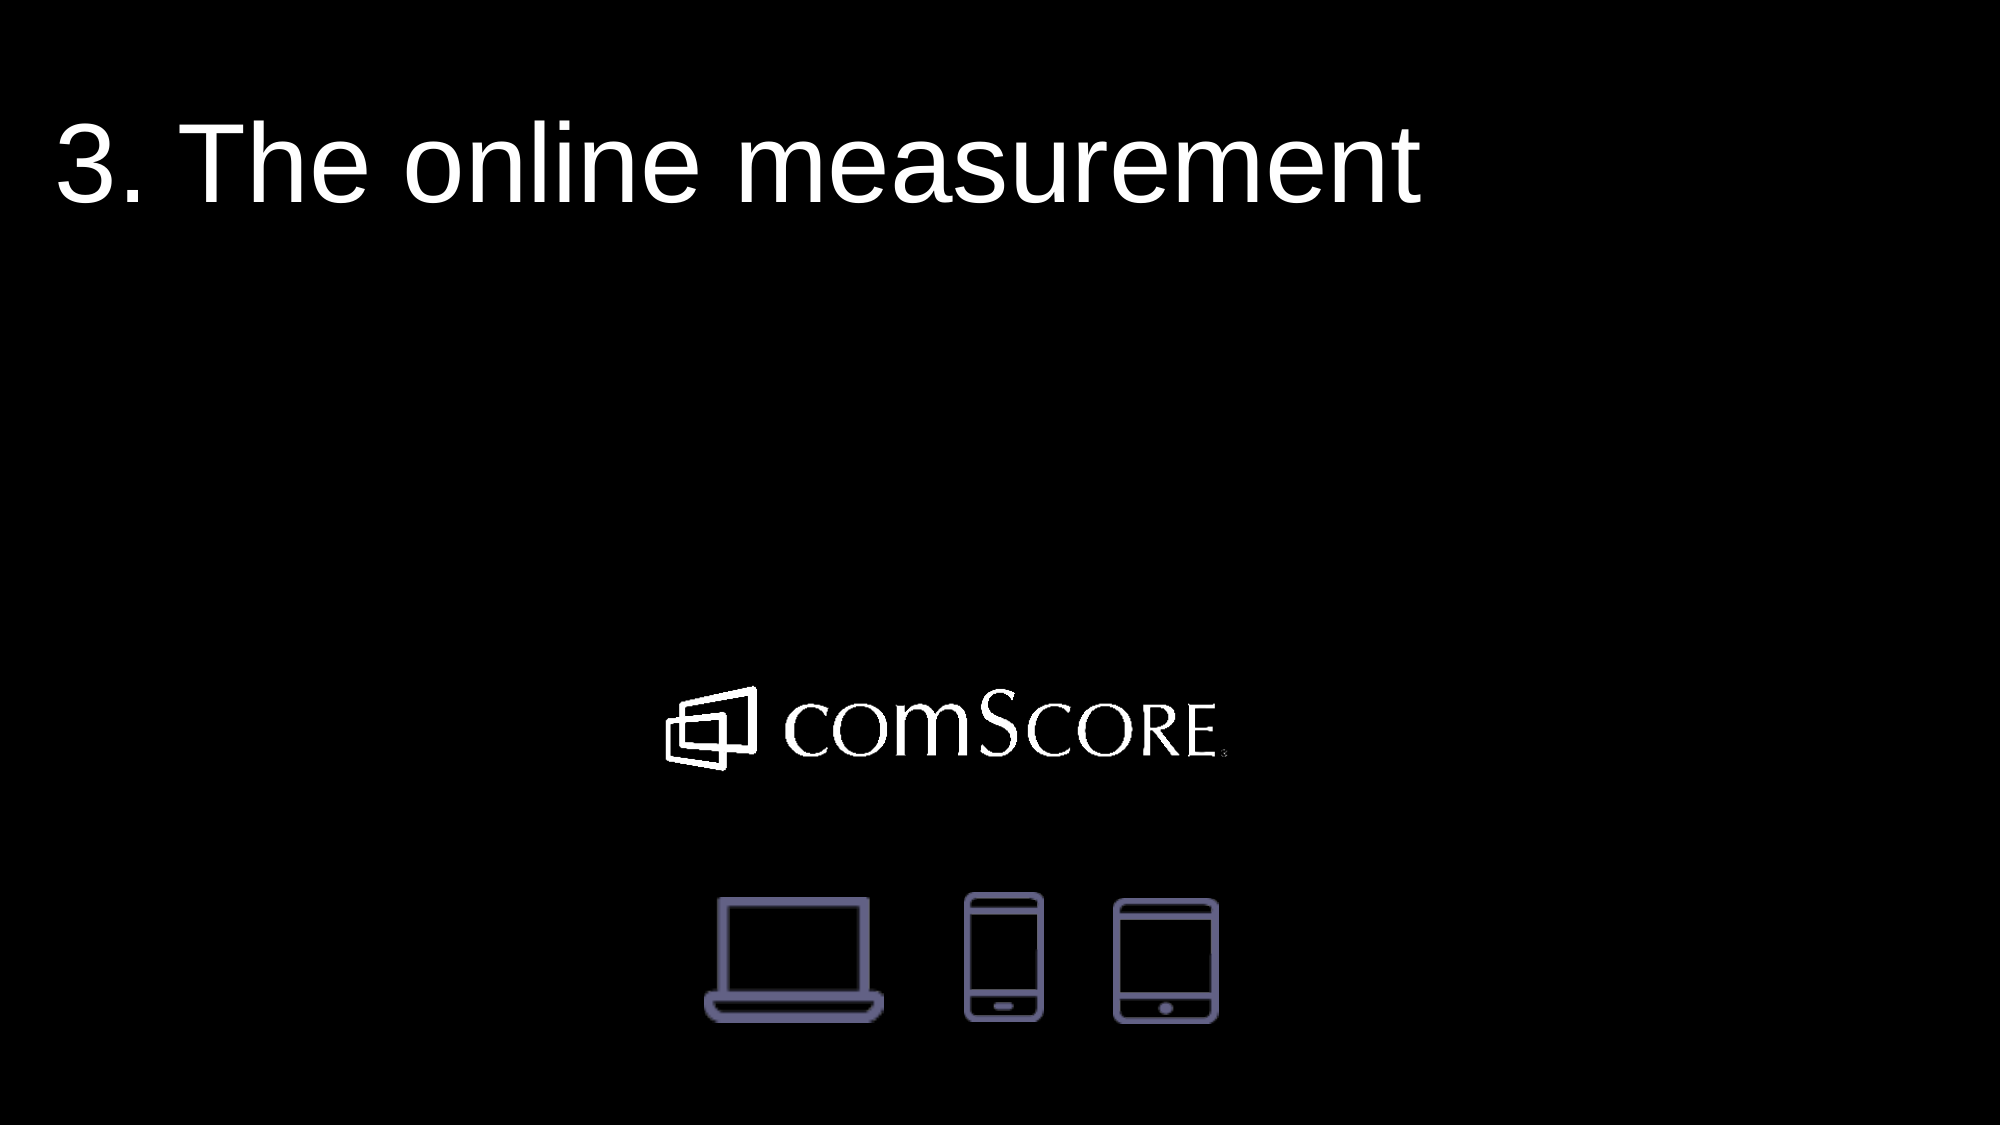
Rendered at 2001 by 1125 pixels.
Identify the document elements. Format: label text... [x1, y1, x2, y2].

picture [1113, 898, 1219, 1024]
text_box 3. The online measurement [54, 89, 1981, 225]
picture [704, 897, 884, 1023]
picture [964, 892, 1044, 1022]
picture [651, 671, 1242, 786]
text_box [12, 18, 861, 327]
